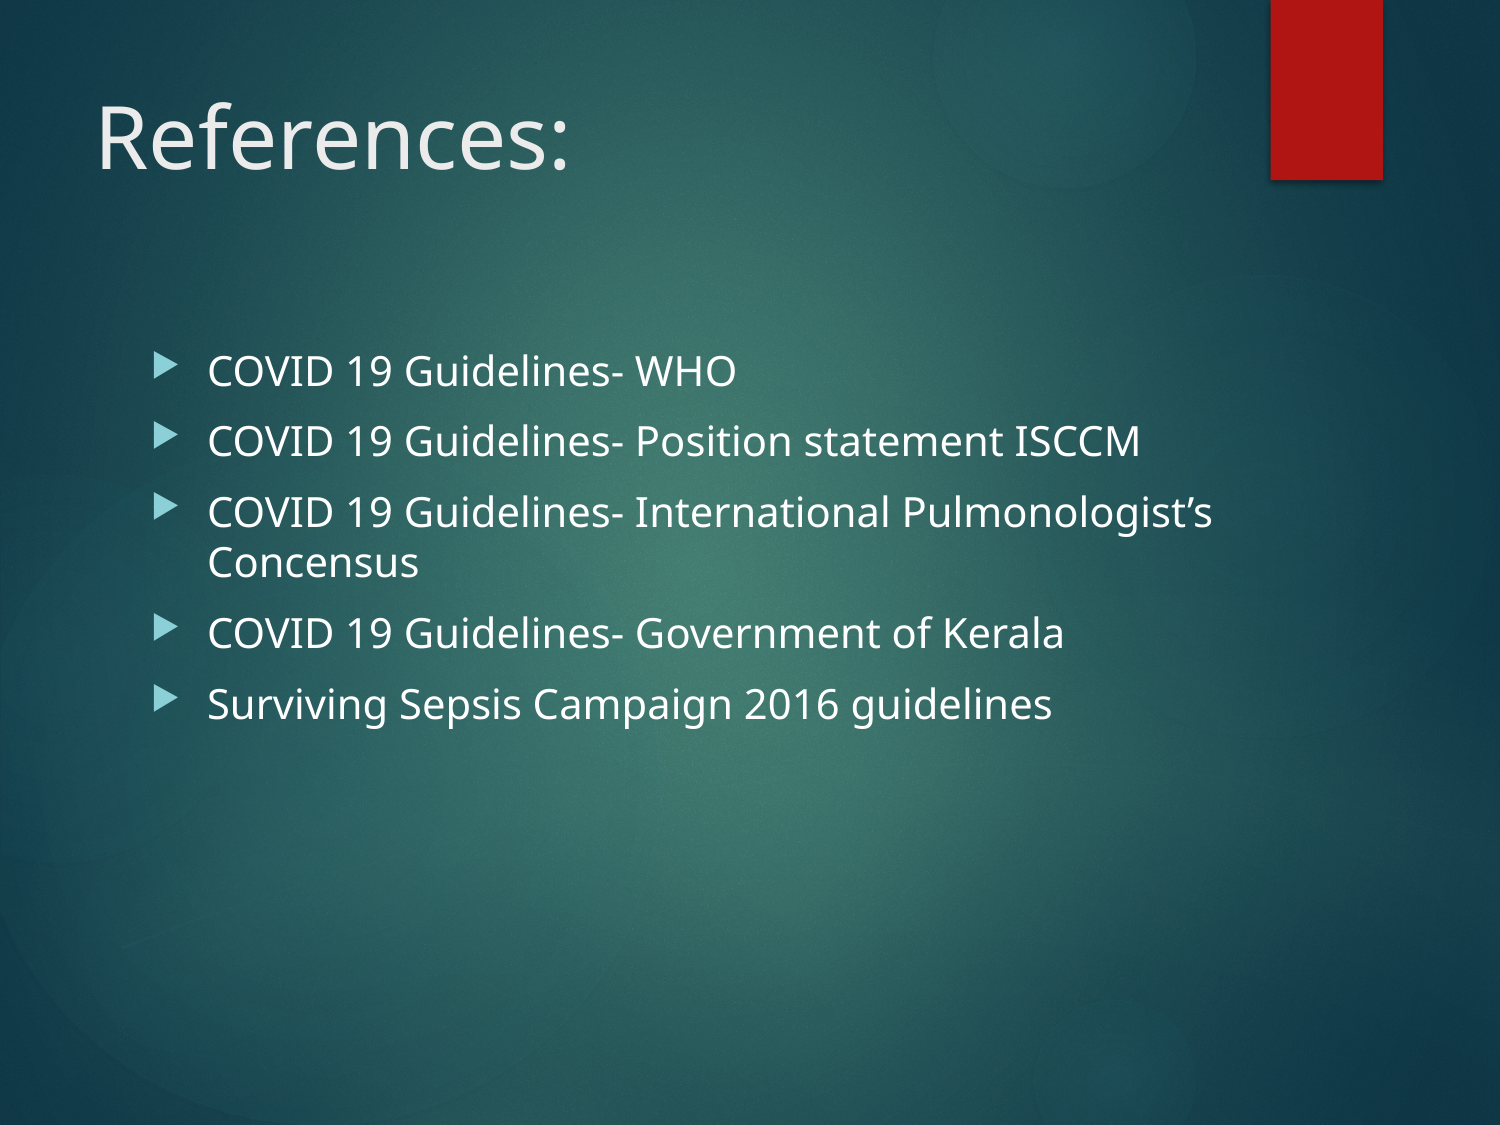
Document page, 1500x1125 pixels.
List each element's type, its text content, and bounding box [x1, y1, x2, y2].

list COVID 19 Guidelines- WHO COVID 19 Guidelines- Position statement ISCCM COVID 19 Guidelines- International Pulmonologist’s Concensus COVID 19 Guidelines- Government of Kerala Surviving Sepsis Campaign 2016 guidelines [135, 336, 1237, 1025]
title References: [79, 74, 1237, 304]
